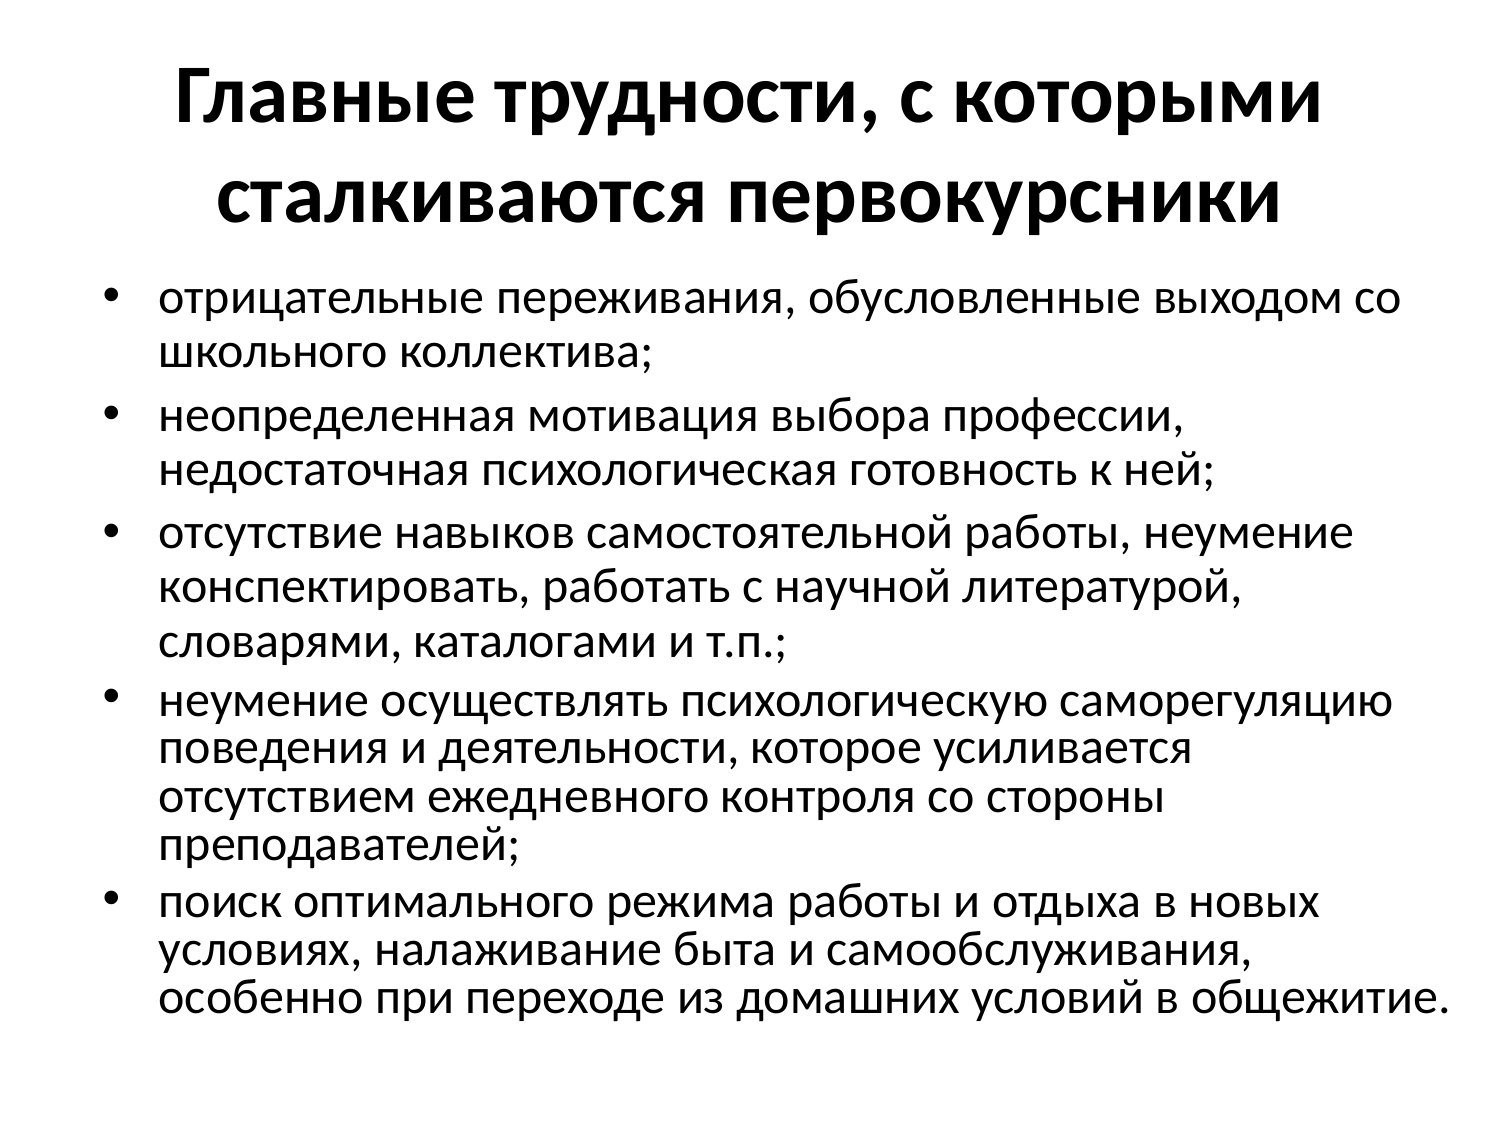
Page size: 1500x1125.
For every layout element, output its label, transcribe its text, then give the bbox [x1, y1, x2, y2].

list отрицательные переживания, обусловленные выходом со школьного коллектива; неопределенная мотивация выбора профессии, недостаточная психологическая готовность к ней; отсутствие навыков самостоятельной работы, неумение конспектировать, работать с научной литературой, словарями, каталогами и т.п.; неумение осуществлять психологическую саморегуляцию поведения и деятельности, которое усиливается отсутствием ежедневного контроля со стороны преподавателей; поиск оптимального режима работы и отдыха в новых условиях, налаживание быта и самообслуживания, особенно при переходе из домашних условий в общежитие. [87, 262, 1476, 1088]
title Главные трудности, с которыми сталкиваются первокурсники [74, 44, 1426, 233]
